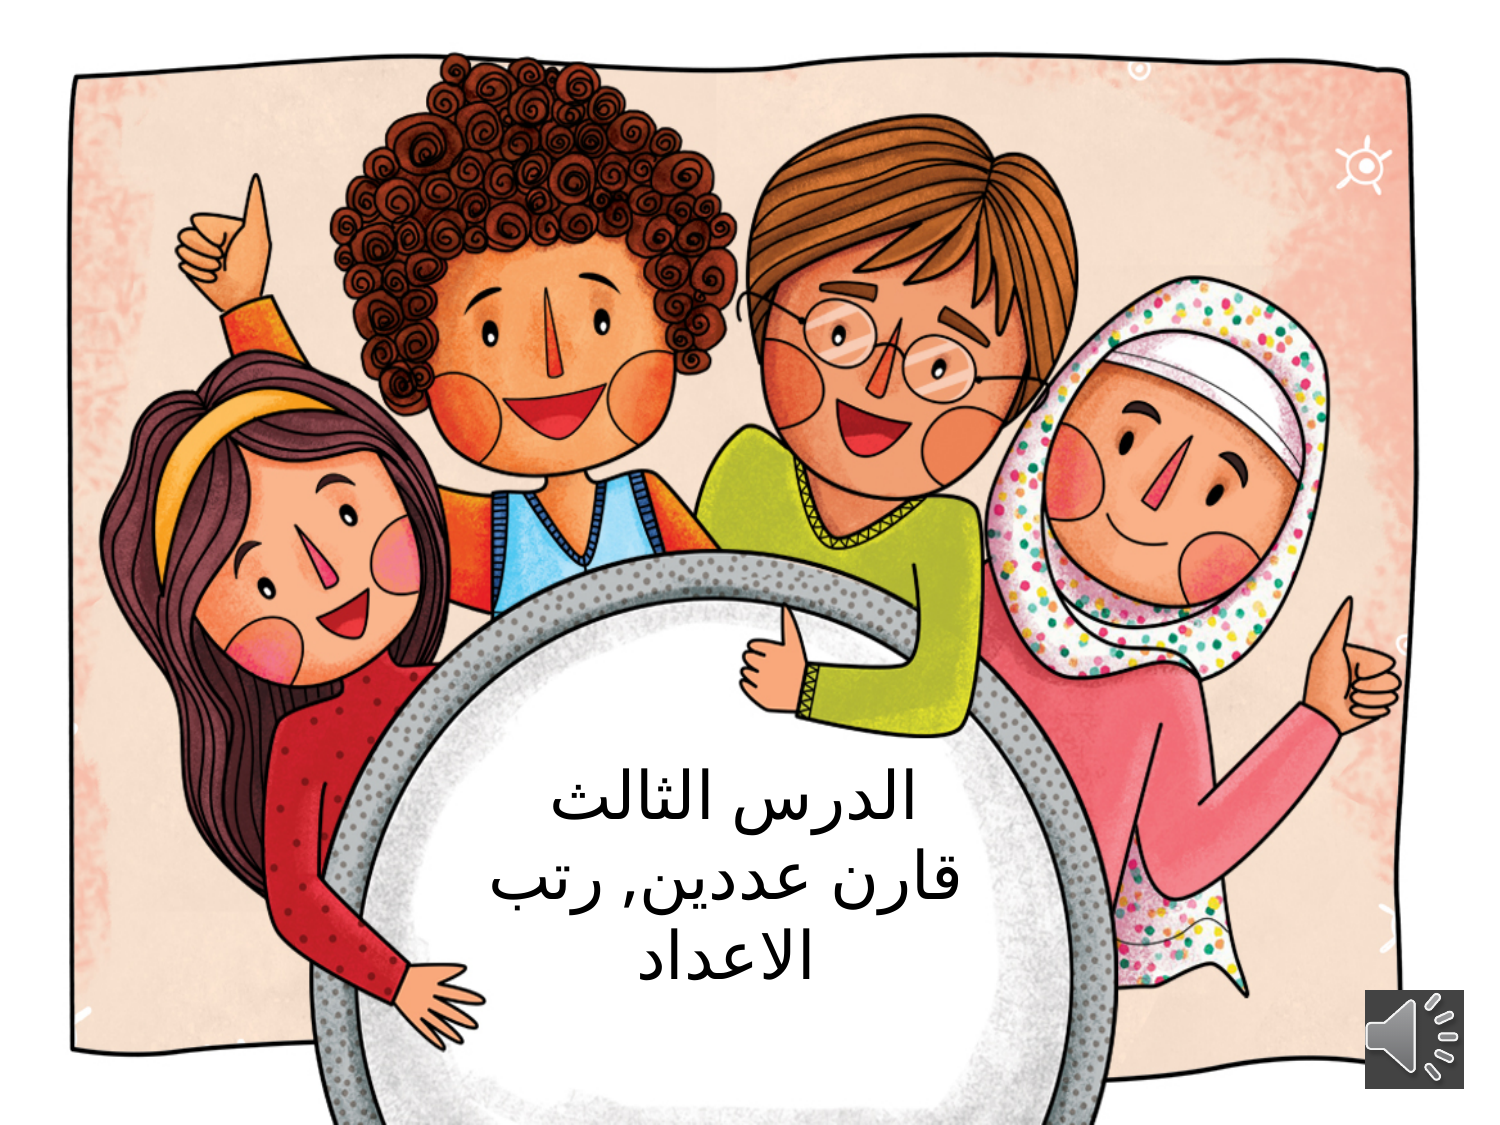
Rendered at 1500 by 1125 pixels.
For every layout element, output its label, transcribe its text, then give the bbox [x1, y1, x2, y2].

picture [0, 0, 1500, 1125]
text_box الدرس الثالث قارن عددين, رتب الاعداد [417, 745, 1035, 1080]
